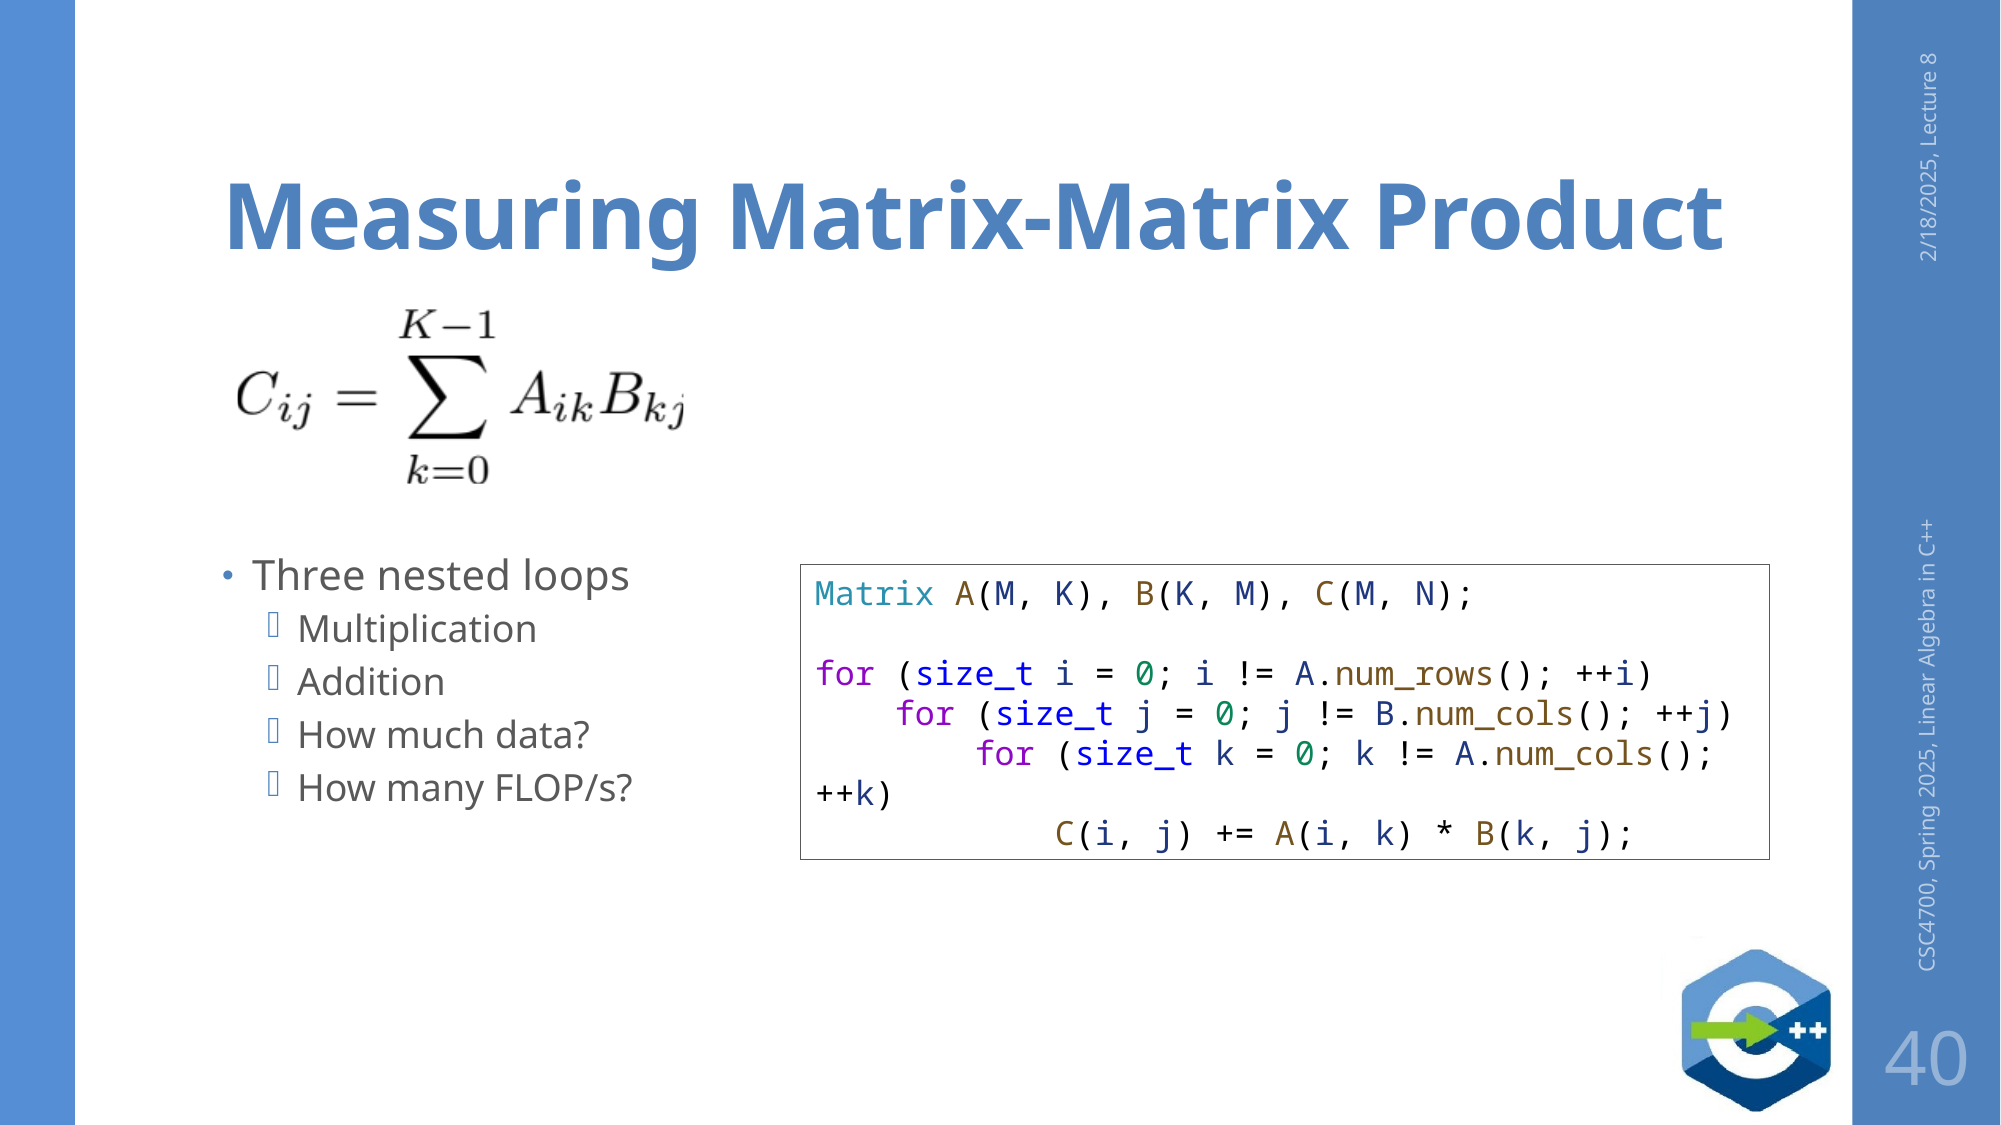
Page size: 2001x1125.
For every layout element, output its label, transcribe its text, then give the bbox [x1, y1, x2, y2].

picture [1661, 936, 1851, 1125]
slide_number 40 [1852, 1012, 2000, 1110]
list Three nested loops Multiplication Addition How much data? How many FLOP/s? [206, 299, 1617, 1014]
text_box Matrix A(M, K), B(K, M), C(M, N); for (size_t i = 0; i != A.num_rows(); ++i) for (size_t j = 0; j != B.num_cols(); ++j) for (size_t k = 0; k != A.num_cols(); ++k) C(i, j) += A(i, k) * B(k, j); [800, 564, 1770, 860]
title Measuring Matrix-Matrix Product [206, 48, 1797, 278]
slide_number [1897, 37, 1958, 351]
picture [237, 308, 684, 485]
footer CSC4700, Spring 2025, Linear Algebra in C++ [1897, 400, 1958, 988]
